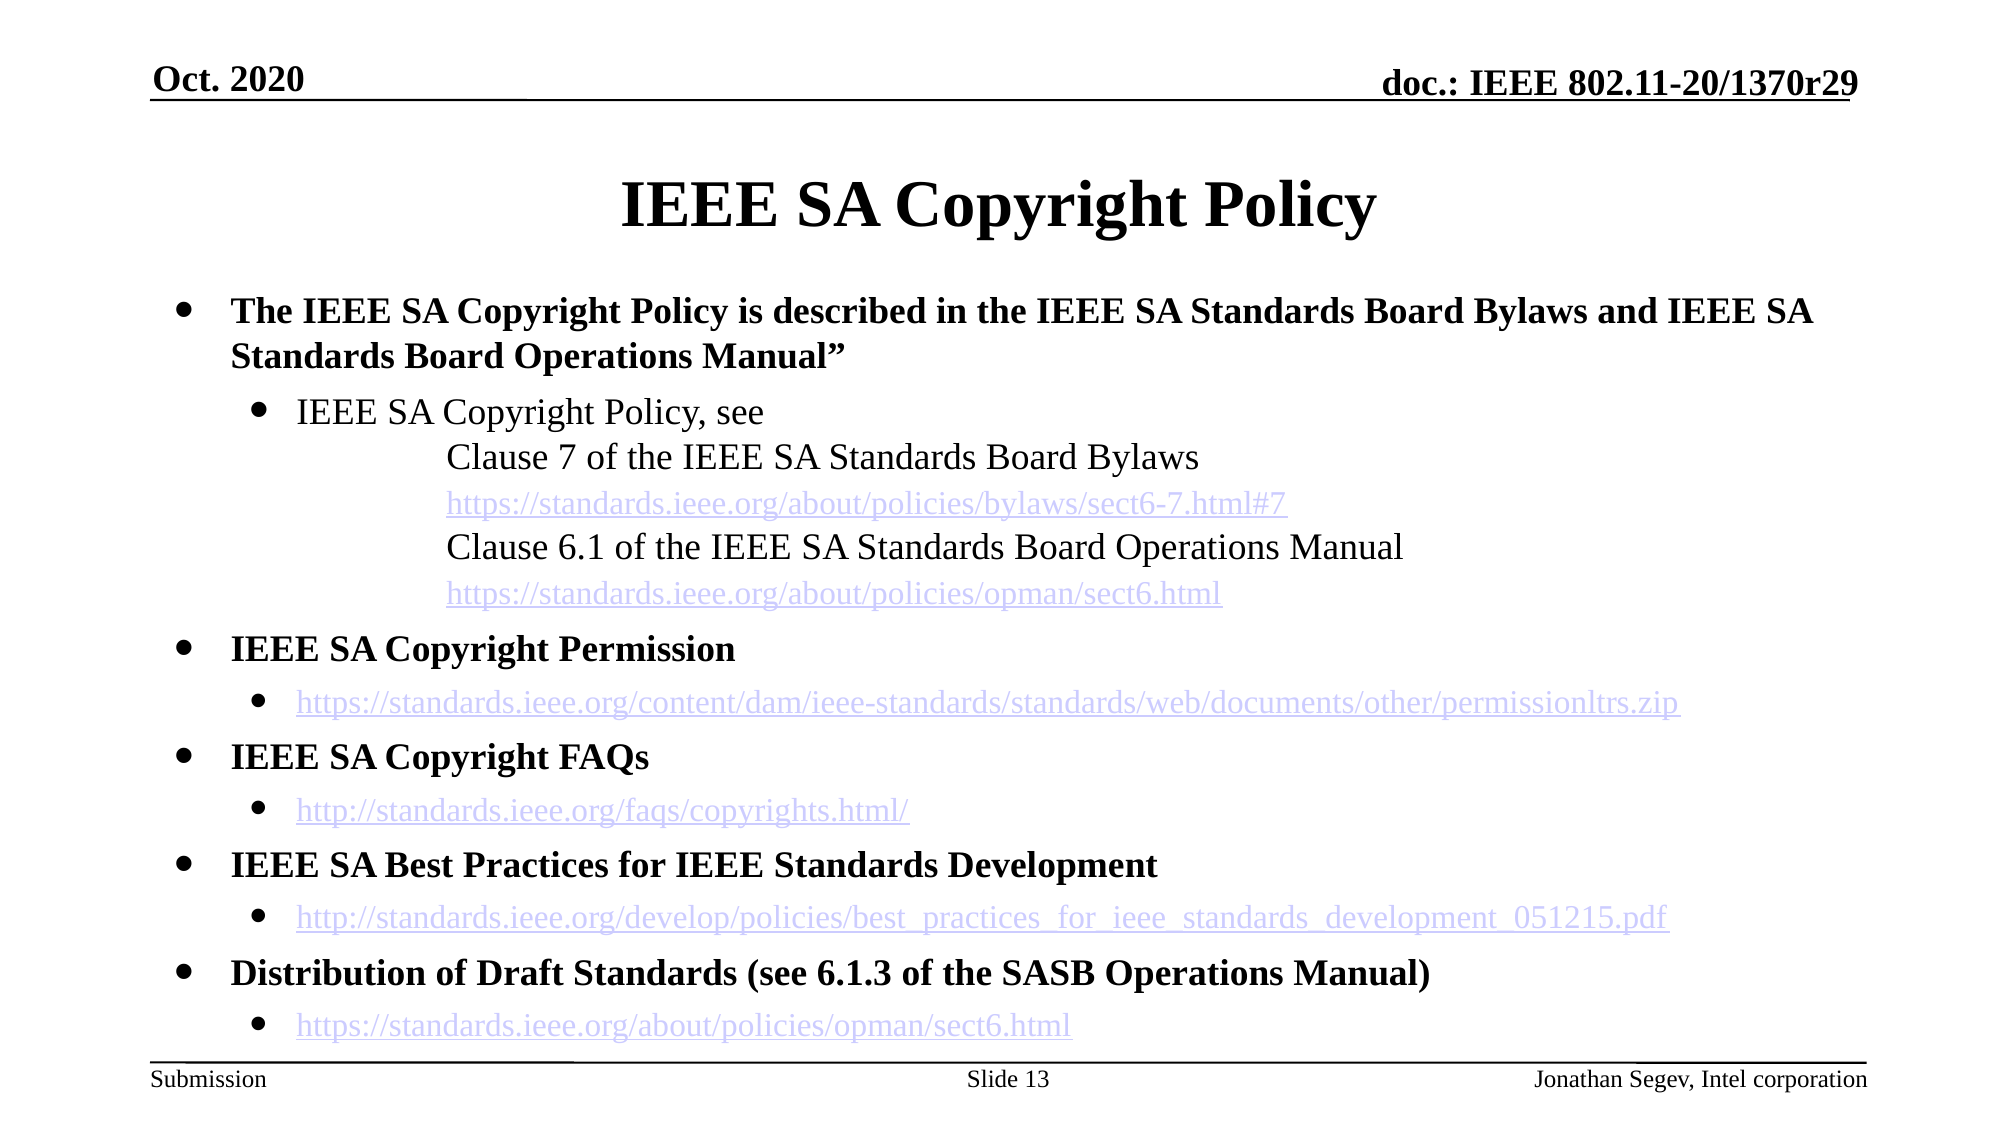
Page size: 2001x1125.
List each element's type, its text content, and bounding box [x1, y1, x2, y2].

list The IEEE SA Copyright Policy is described in the IEEE SA Standards Board Bylaws and IEEE SA Standards Board Operations Manual” IEEE SA Copyright Policy, see Clause 7 of the IEEE SA Standards Board Bylaws https://standards.ieee.org/about/policies/bylaws/sect6-7.html#7 Clause 6.1 of the IEEE SA Standards Board Operations Manual https://standards.ieee.org/about/policies/opman/sect6.html IEEE SA Copyright Permission https://standards.ieee.org/content/dam/ieee-standards/standards/web/documents/other/permissionltrs.zip IEEE SA Copyright FAQs http://standards.ieee.org/faqs/copyrights.html/ IEEE SA Best Practices for IEEE Standards Development http://standards.ieee.org/develop/policies/best_practices_for_ieee_standards_development_051215.pdf Distribution of Draft Standards (see 6.1.3 of the SASB Operations Manual) https://standards.ieee.org/about/policies/opman/sect6.html [149, 278, 1850, 1000]
slide_number Slide 13 [950, 1061, 1067, 1123]
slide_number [152, 54, 563, 100]
footer Jonathan Segev, Intel corporation [1171, 1061, 1869, 1093]
title IEEE SA Copyright Policy [149, 112, 1850, 278]
